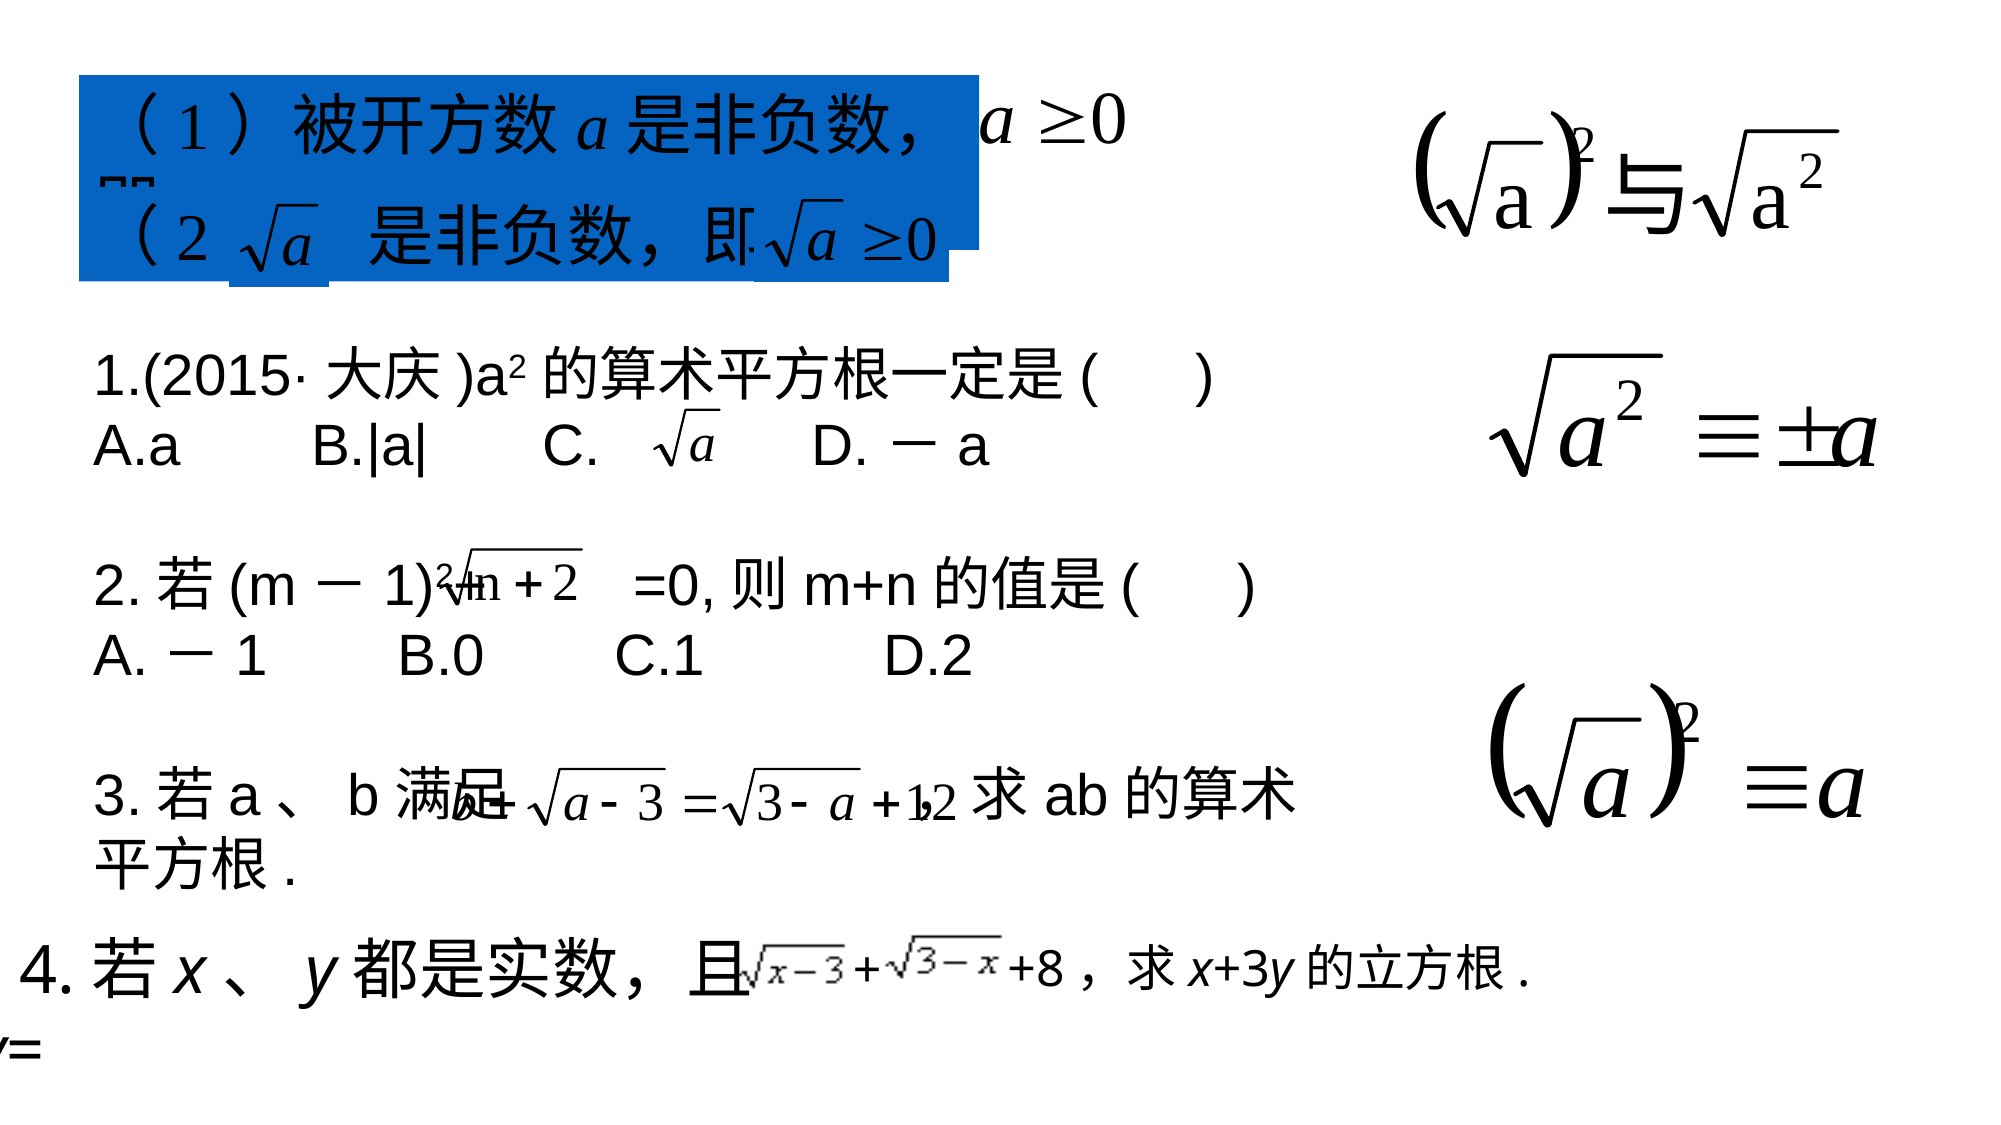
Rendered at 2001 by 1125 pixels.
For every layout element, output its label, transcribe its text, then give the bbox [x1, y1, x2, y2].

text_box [443, 757, 967, 839]
text_box 4.若x、y都是实数，且y= [0, 919, 795, 1095]
picture [878, 929, 1014, 986]
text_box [644, 398, 730, 480]
text_box +8，求x+3y的立方根. [949, 929, 1783, 1004]
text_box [79, 186, 949, 287]
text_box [1399, 101, 1856, 266]
text_box + [794, 929, 1628, 1005]
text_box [79, 75, 1142, 171]
text_box 1.(2015·大庆)a2的算术平方根一定是( ) A.a B.|a| C. D.－a 2.若(m－1)2+ =0,则m+n的值是( ) A.－1 B.0 C.1 D.2 3.若a、b满足 ，求ab的算术 平方根. [79, 329, 1509, 905]
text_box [1471, 329, 1901, 862]
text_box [430, 537, 593, 615]
picture [732, 938, 856, 996]
